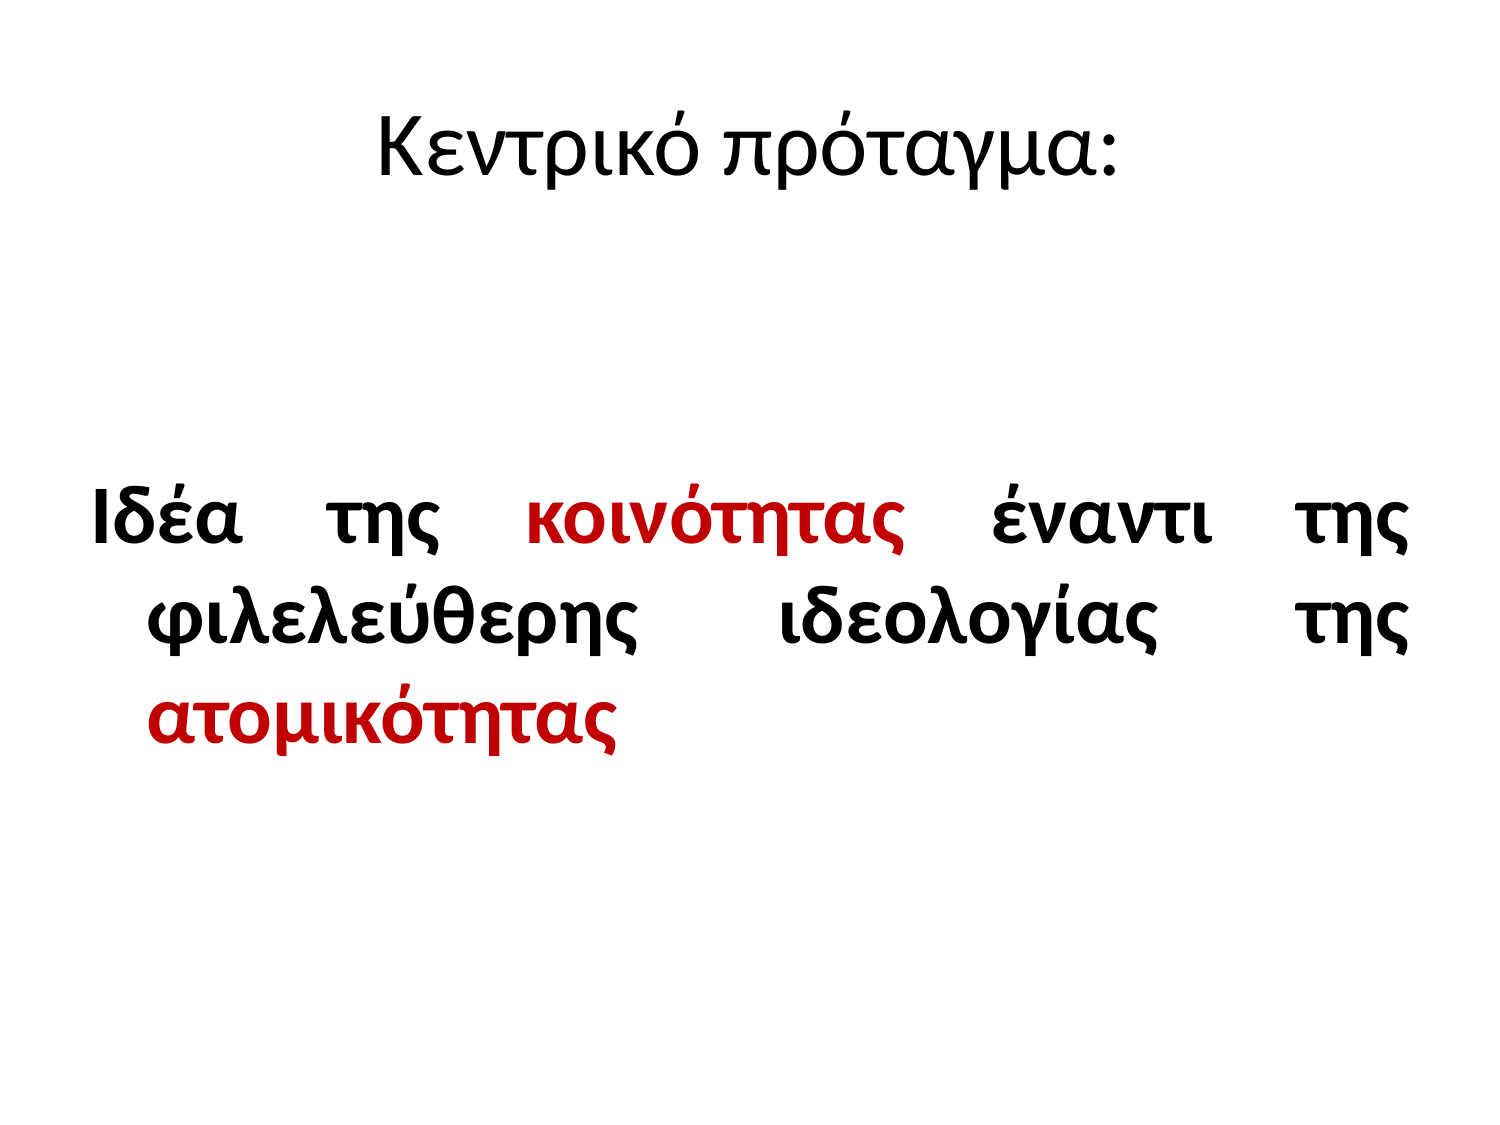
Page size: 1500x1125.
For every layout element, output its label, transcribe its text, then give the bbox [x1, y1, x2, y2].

list Ιδέα της κοινότητας έναντι της φιλελεύθερης ιδεολογίας της ατομικότητας [75, 262, 1425, 1005]
title Κεντρικό πρόταγμα: [75, 45, 1425, 233]
